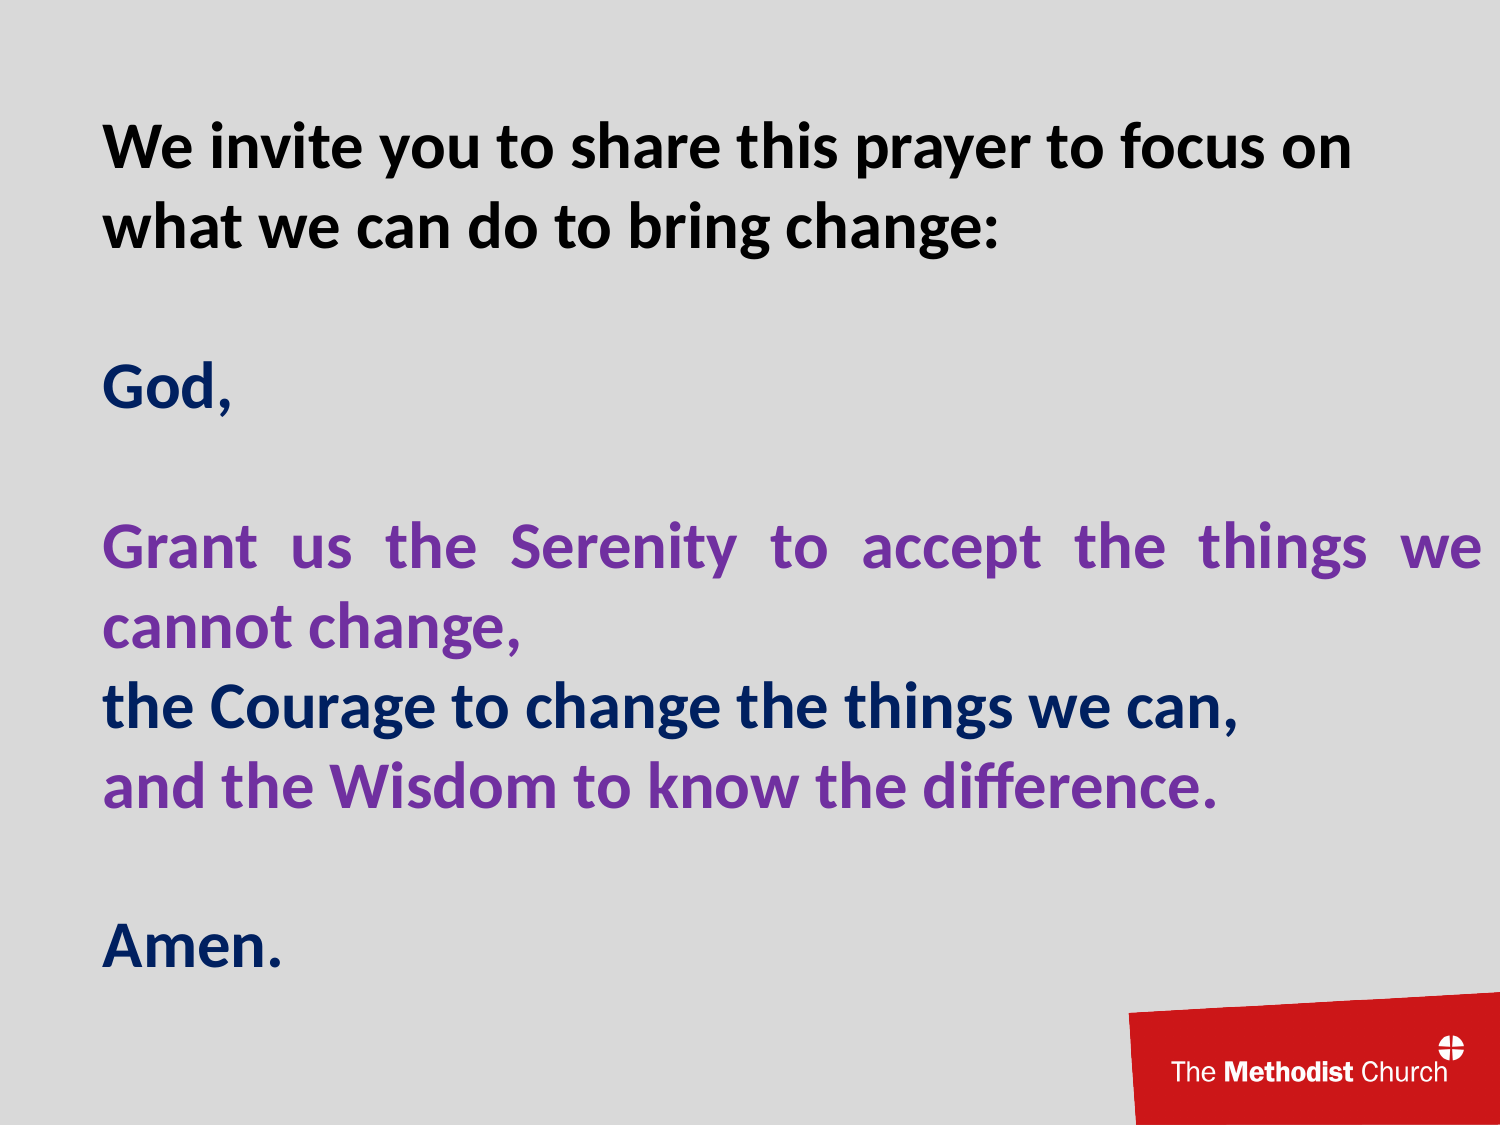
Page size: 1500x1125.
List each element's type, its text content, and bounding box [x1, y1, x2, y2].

text_box We invite you to share this prayer to focus on what we can do to bring change: God, Grant us the Serenity to accept the things we cannot change, the Courage to change the things we can, and the Wisdom to know the difference. Amen. [87, 94, 1500, 989]
picture [1102, 992, 1500, 1125]
